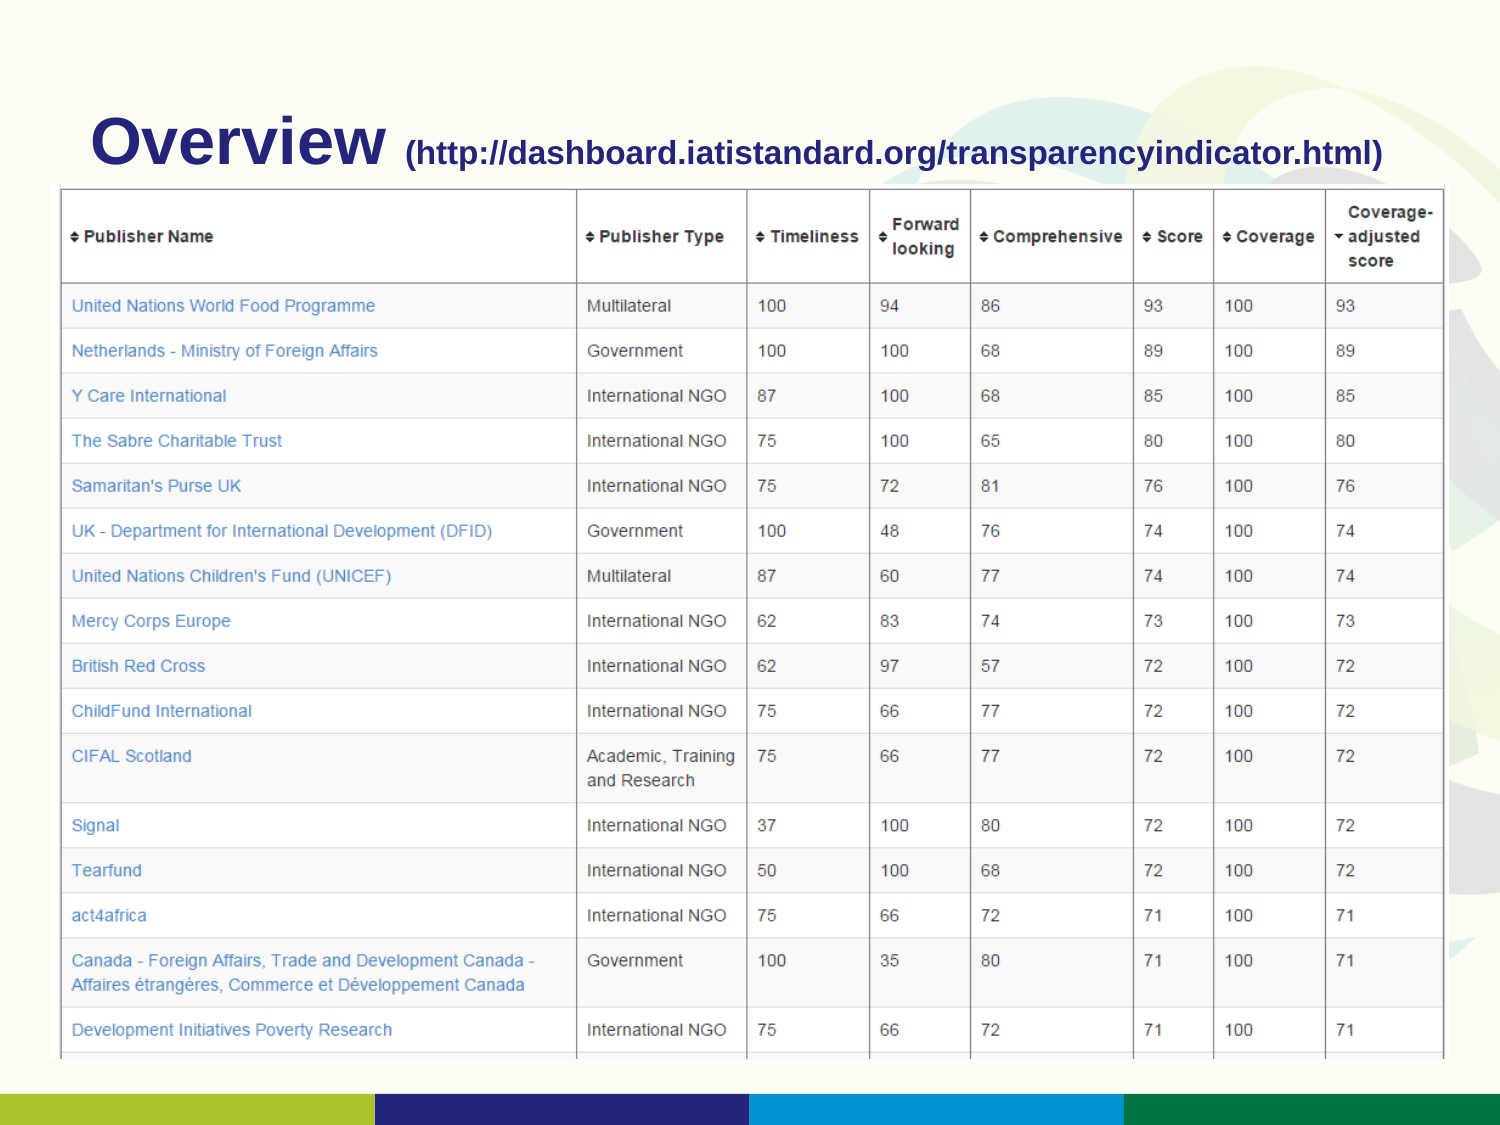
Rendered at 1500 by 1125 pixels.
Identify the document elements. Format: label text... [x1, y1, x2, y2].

picture [1425, 66, 1500, 1035]
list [50, 184, 1450, 1059]
title Overview (http://dashboard.iatistandard.org/transparencyindicator.html) [75, 66, 1425, 183]
